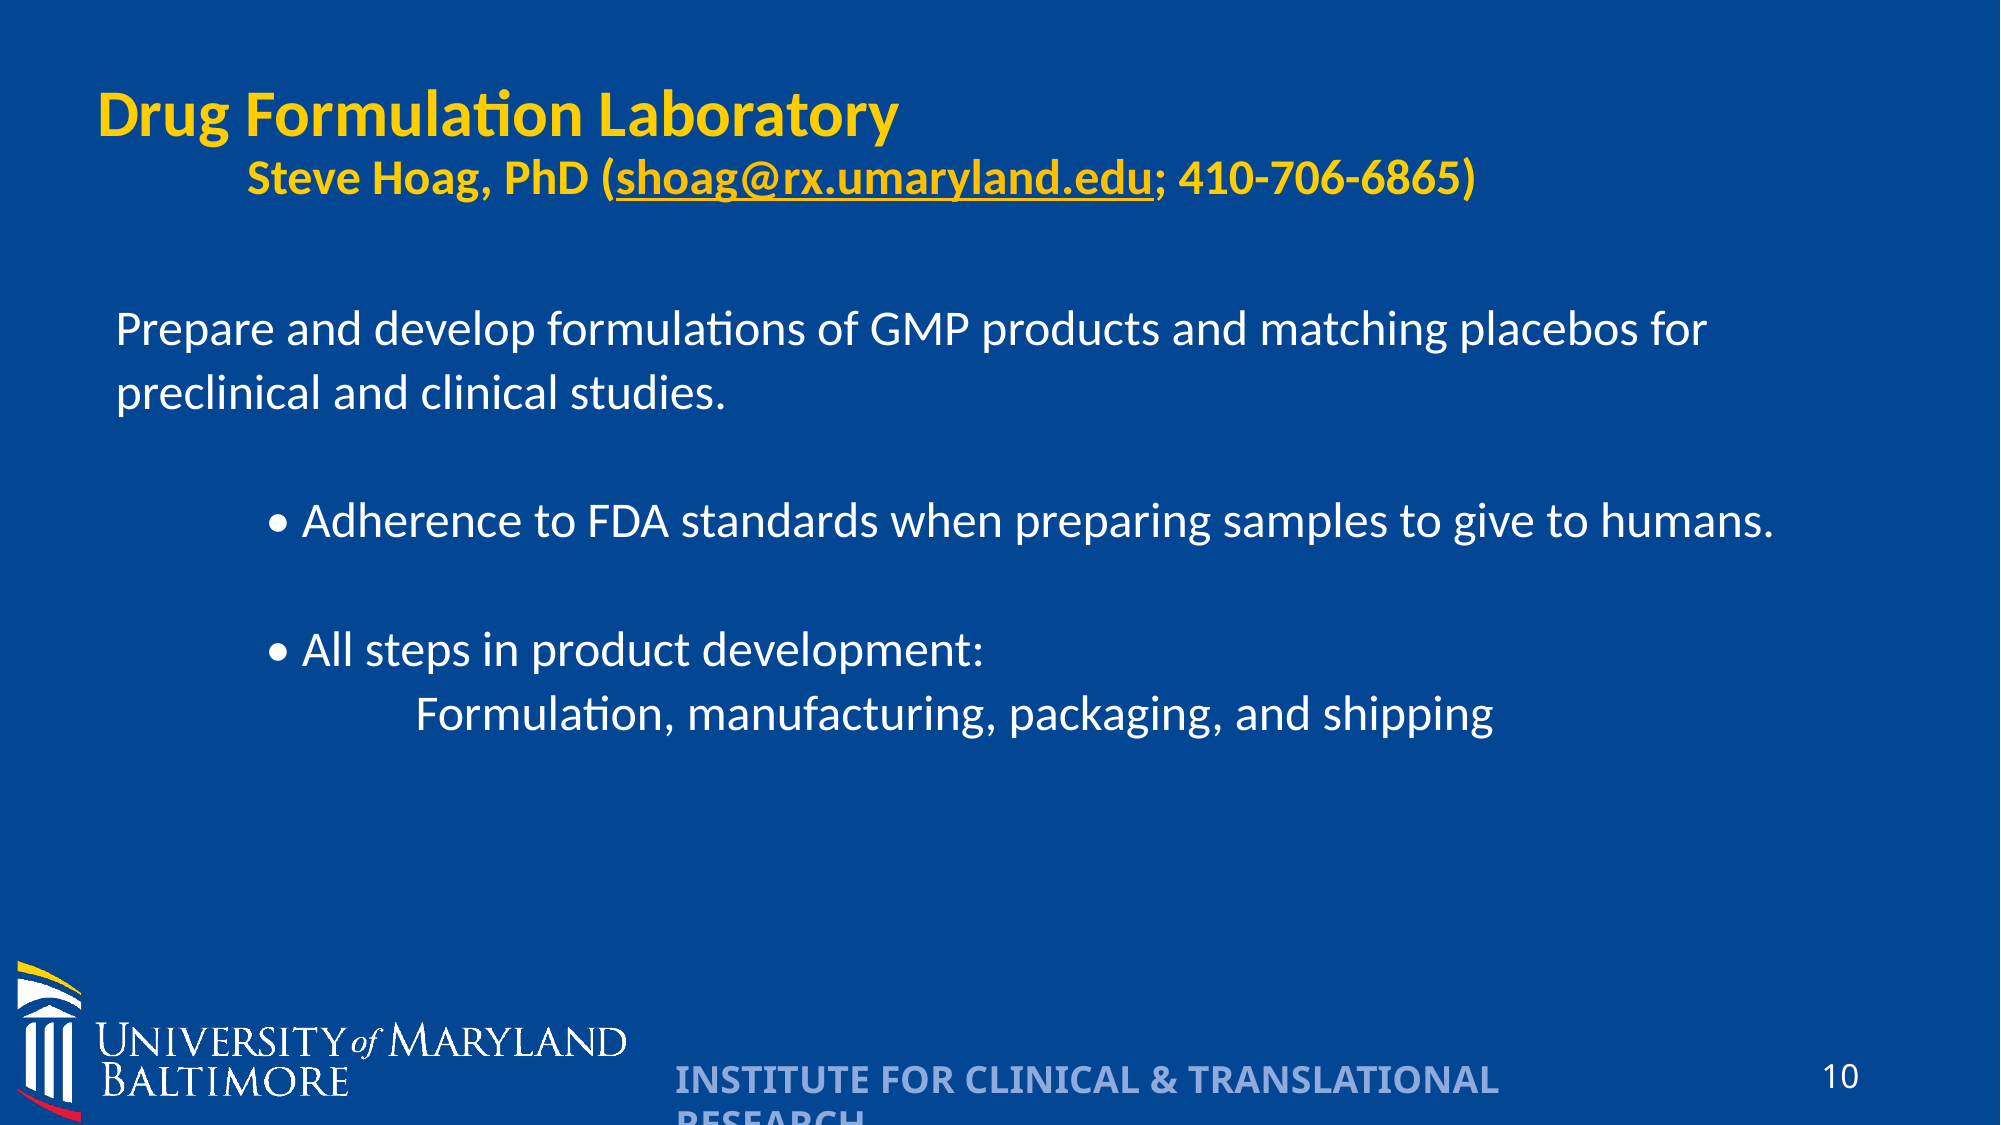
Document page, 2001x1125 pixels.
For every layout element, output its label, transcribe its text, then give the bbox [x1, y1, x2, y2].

slide_number 10 [1710, 1049, 1875, 1107]
text_box Prepare and develop formulations of GMP products and matching placebos for preclinical and clinical studies. • Adherence to FDA standards when preparing samples to give to humans. • All steps in product development: Formulation, manufacturing, packaging, and shipping [100, 283, 1906, 748]
picture [17, 961, 626, 1122]
title Drug Formulation Laboratory Steve Hoag, PhD (shoag@rx.umaryland.edu; 410-706-6865) [82, 33, 1906, 251]
